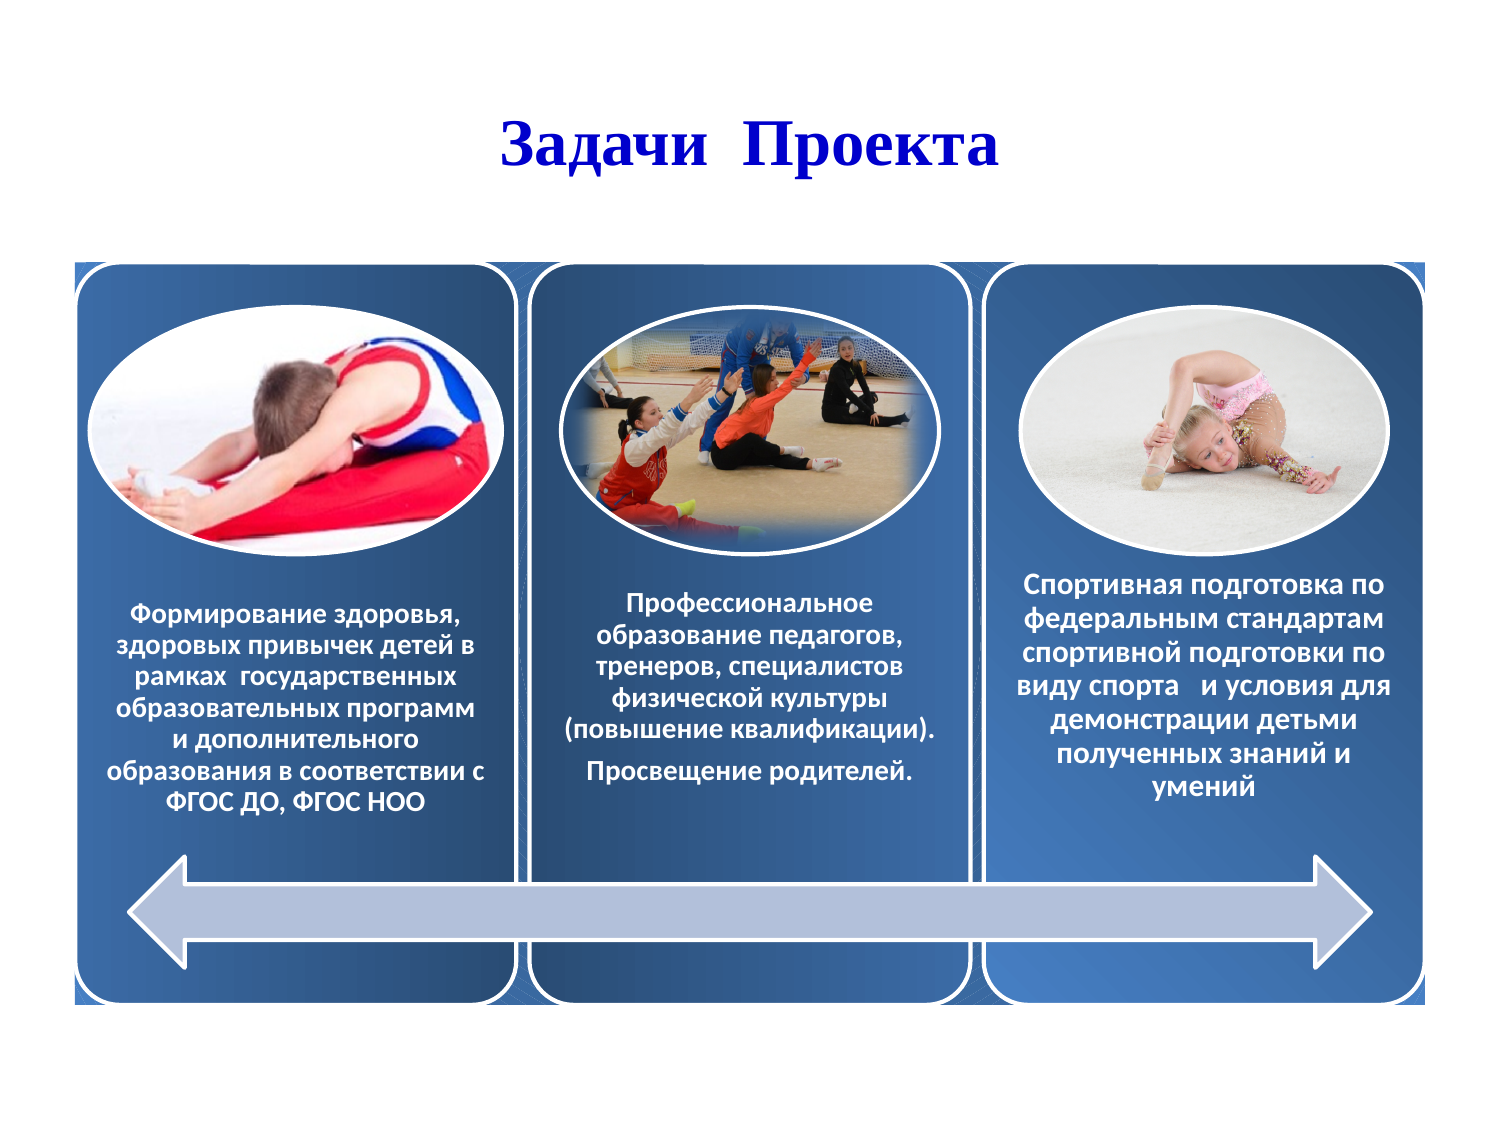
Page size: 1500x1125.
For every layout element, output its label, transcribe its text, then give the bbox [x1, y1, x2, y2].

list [74, 262, 1426, 1006]
title Задачи Проекта [75, 45, 1425, 233]
